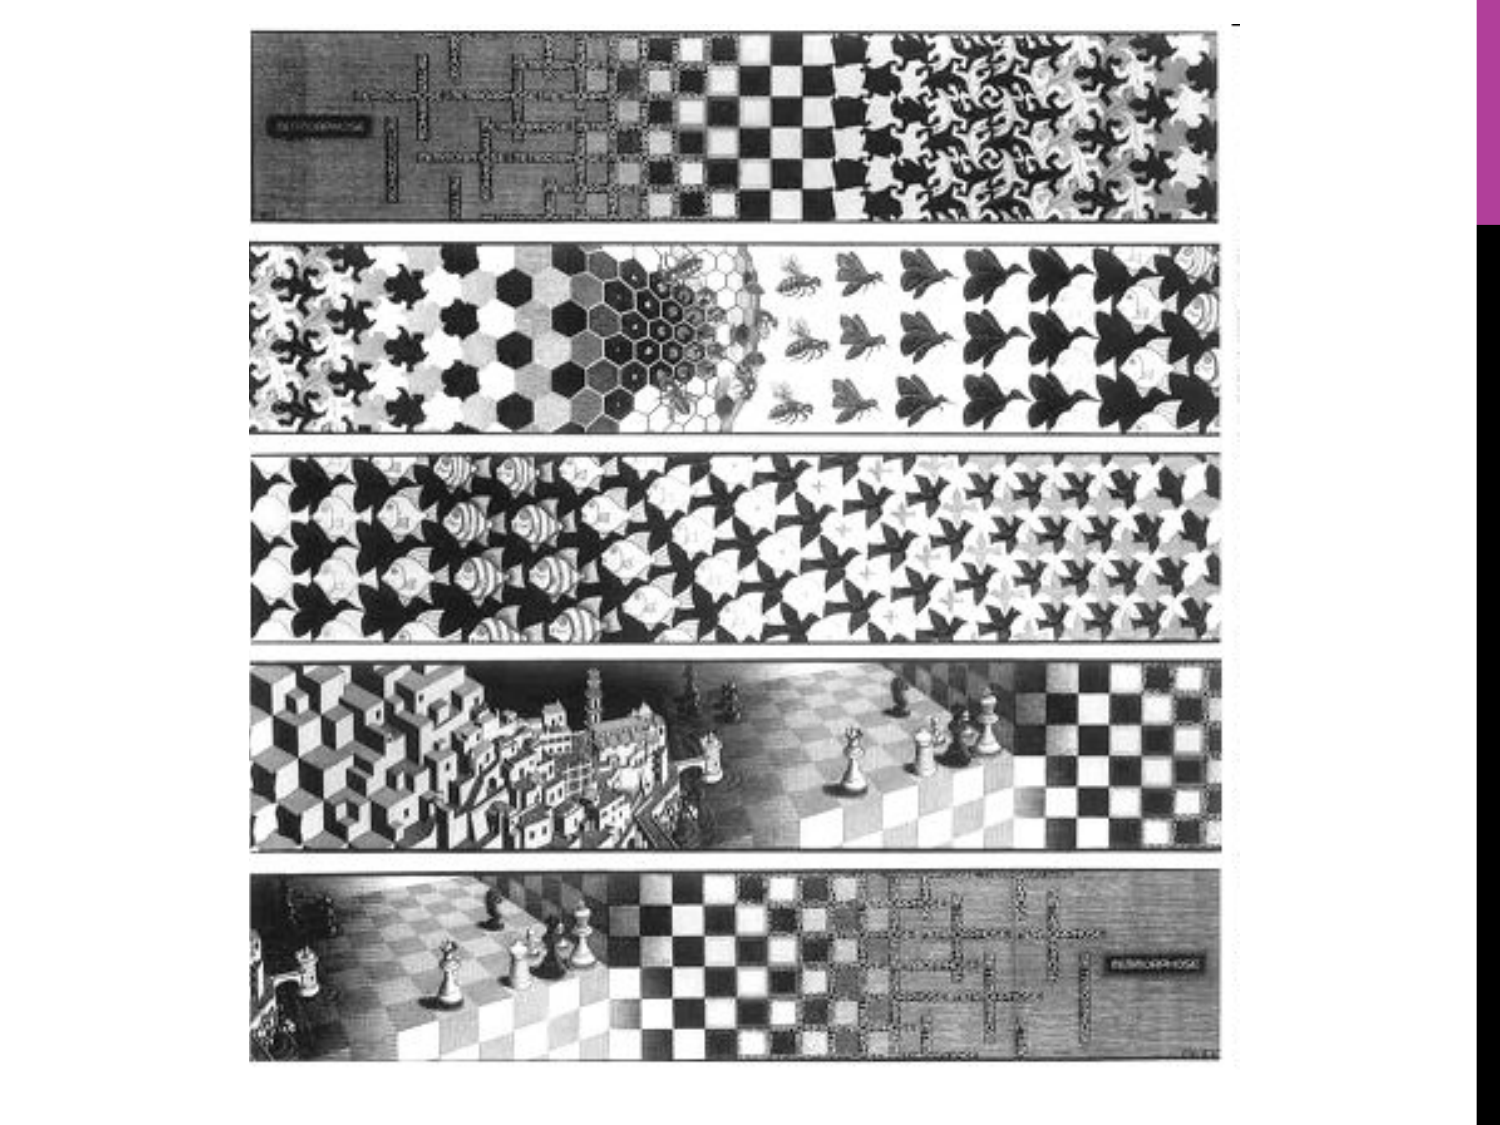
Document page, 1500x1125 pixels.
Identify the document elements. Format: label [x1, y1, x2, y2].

picture [249, 24, 1241, 1076]
